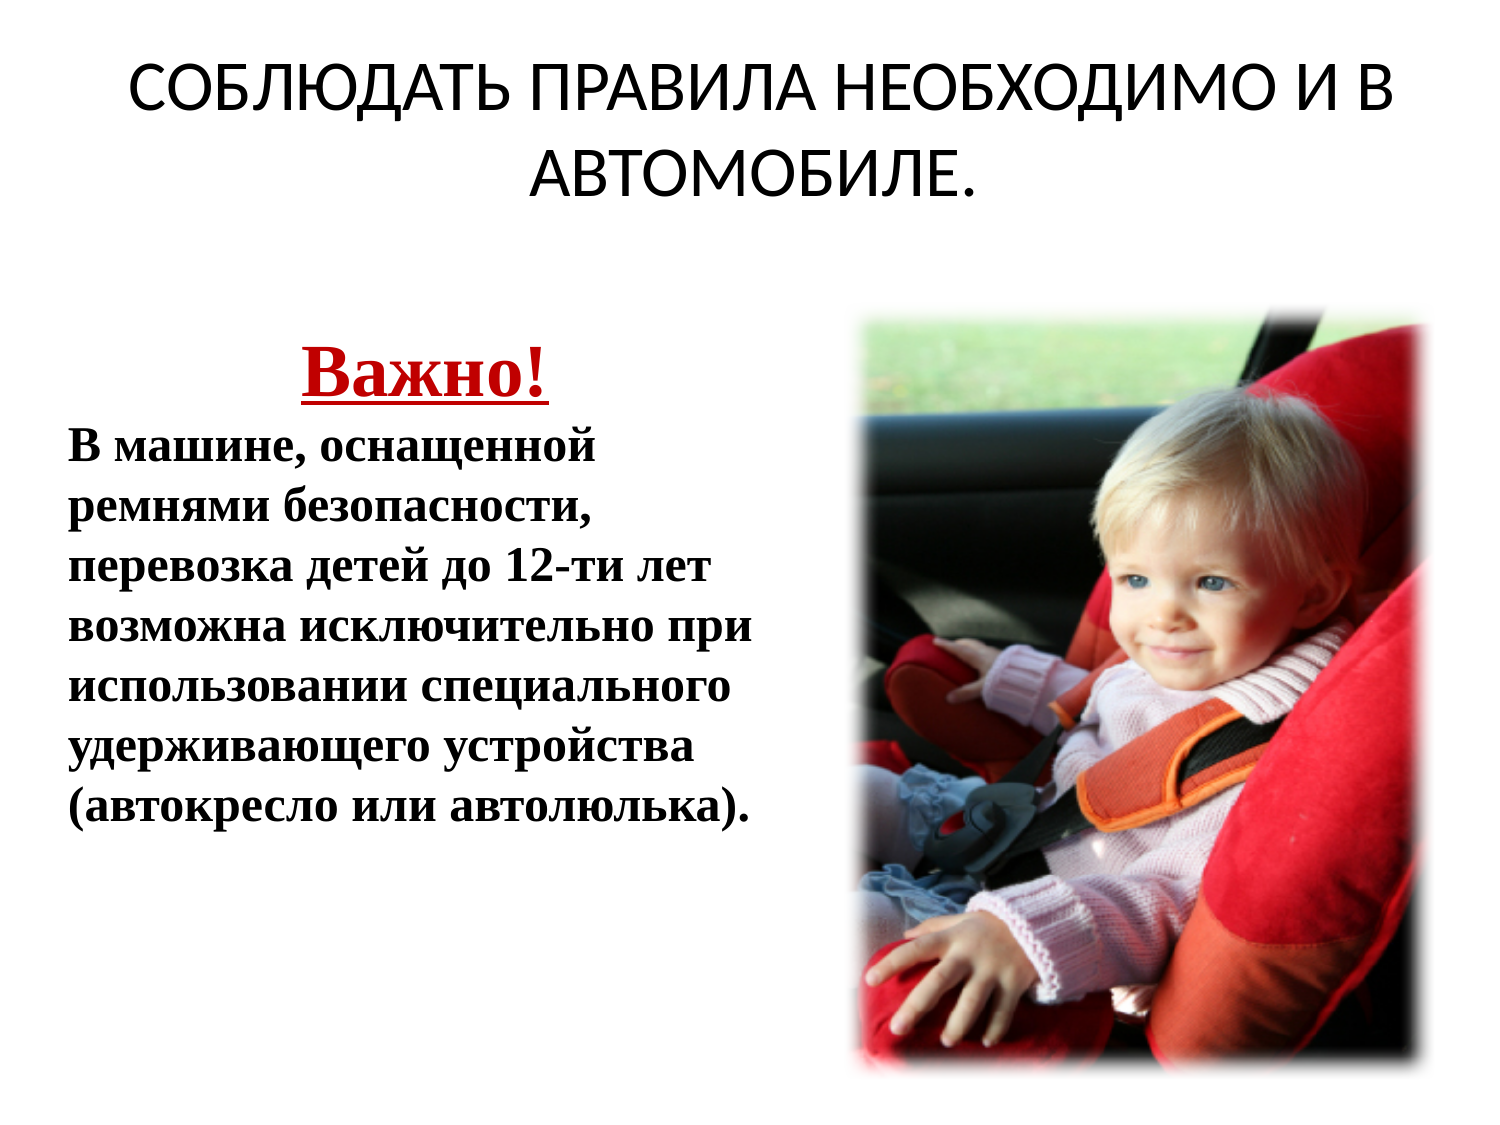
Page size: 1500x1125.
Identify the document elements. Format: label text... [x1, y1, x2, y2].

picture [844, 302, 1435, 1080]
text_box Важно! В машине, оснащенной ремнями безопасности, перевозка детей до 12-ти лет возможна исключительно при использовании специального удерживающего устройства (автокресло или автолюлька). [53, 314, 810, 839]
title СОБЛЮДАТЬ ПРАВИЛА НЕОБХОДИМО И В АВТОМОБИЛЕ. [53, 30, 1471, 219]
